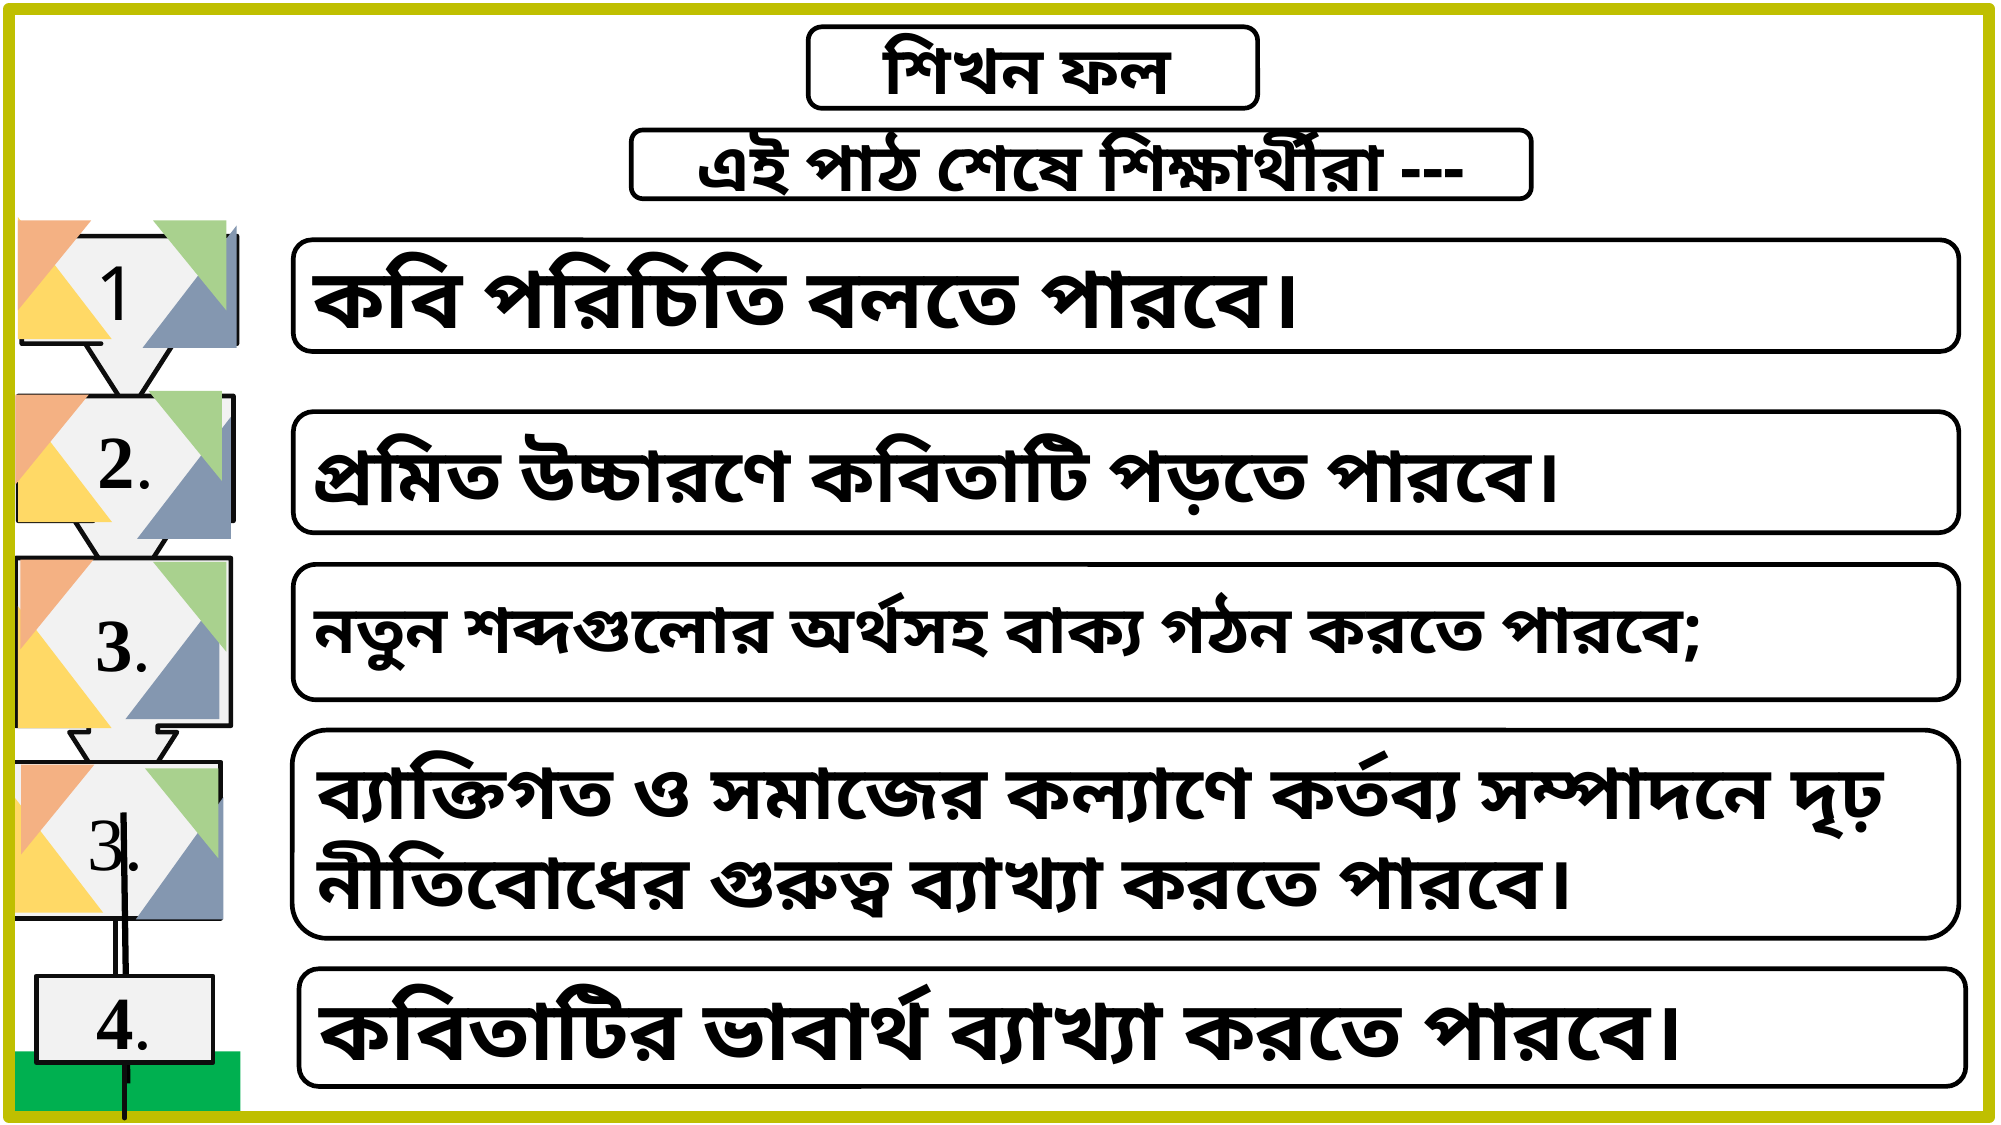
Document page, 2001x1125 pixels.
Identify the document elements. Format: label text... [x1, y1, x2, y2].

text_box নতুন শব্দগুলোর অর্থসহ বাক্য গঠন করতে পারবে; [291, 562, 1961, 702]
text_box [8, 8, 1991, 1118]
text_box কবিতাটির ভাবার্থ ব্যাখ্যা করতে পারবে। [297, 967, 1968, 1089]
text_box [8, 216, 241, 1113]
